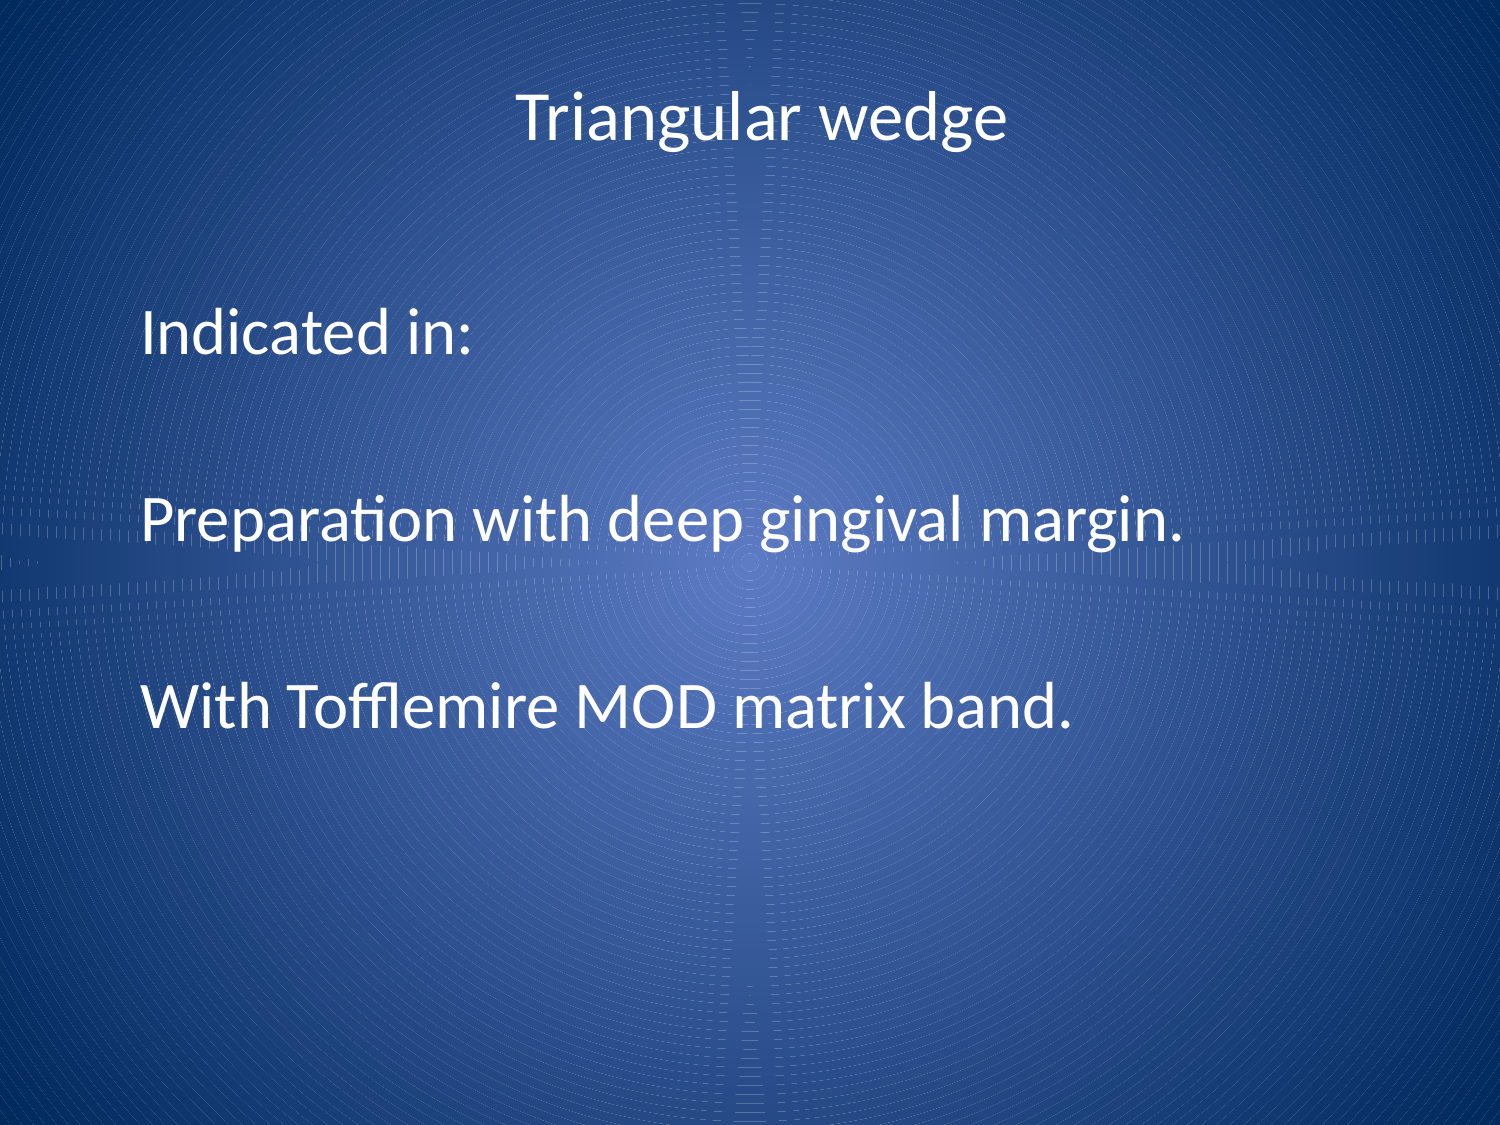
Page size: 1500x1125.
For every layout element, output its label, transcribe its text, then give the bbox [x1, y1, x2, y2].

subtitle Indicated in: Preparation with deep gingival margin. With Tofflemire MOD matrix band. [125, 187, 1388, 1038]
title Triangular wedge [125, 62, 1400, 163]
